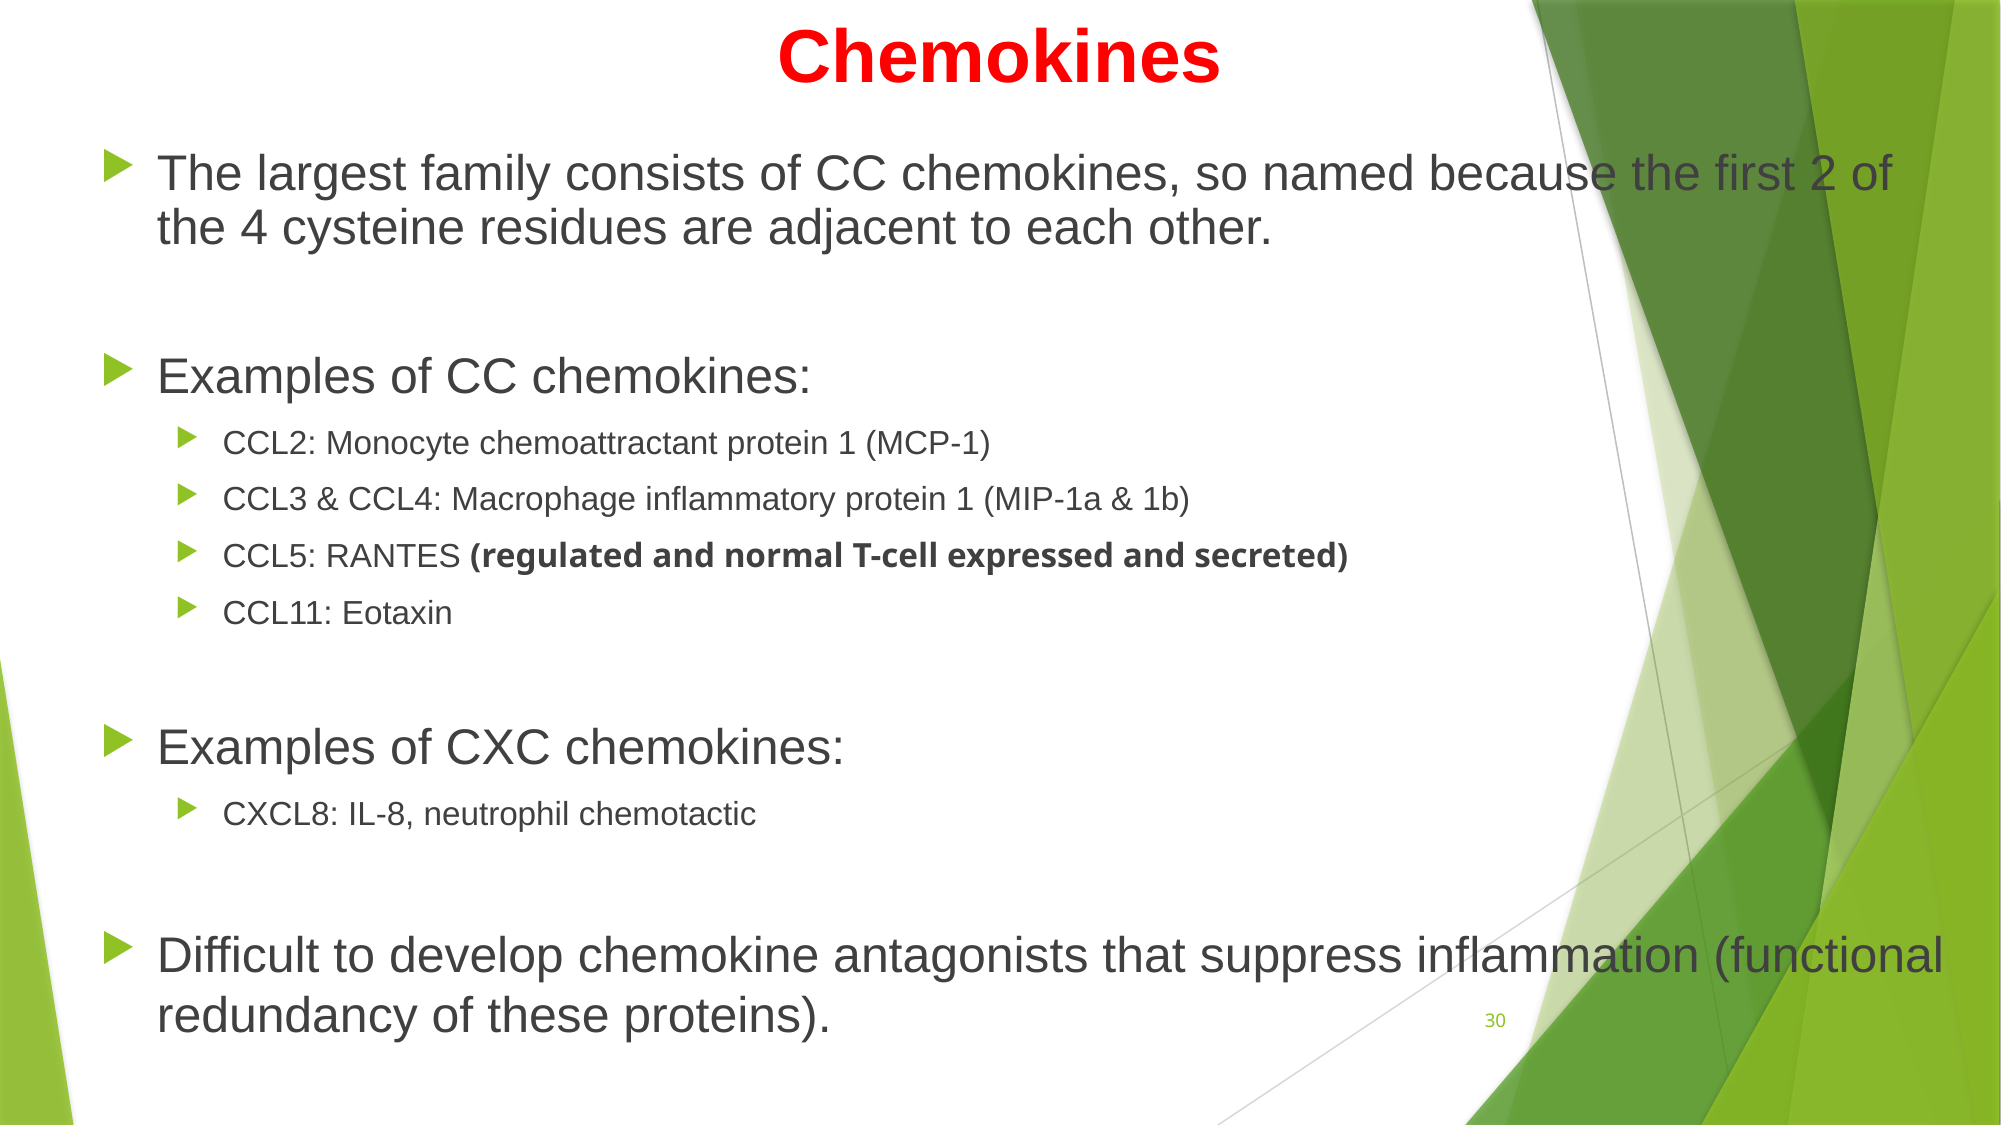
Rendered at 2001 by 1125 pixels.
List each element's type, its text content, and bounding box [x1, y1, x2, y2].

slide_number 30 [1409, 991, 1522, 1051]
title Chemokines [137, 0, 1863, 139]
list The largest family consists of CC chemokines, so named because the first 2 of the 4 cysteine residues are adjacent to each other. Examples of CC chemokines: CCL2: Monocyte chemoattractant protein 1 (MCP-1) CCL3 & CCL4: Macrophage inflammatory protein 1 (MIP-1a & 1b) CCL5: RANTES (regulated and normal T-cell expressed and secreted) CCL11: Eotaxin Examples of CXC chemokines: CXCL8: IL-8, neutrophil chemotactic Difficult to develop chemokine antagonists that suppress inflammation (functional redundancy of these proteins). [85, 139, 1976, 1103]
